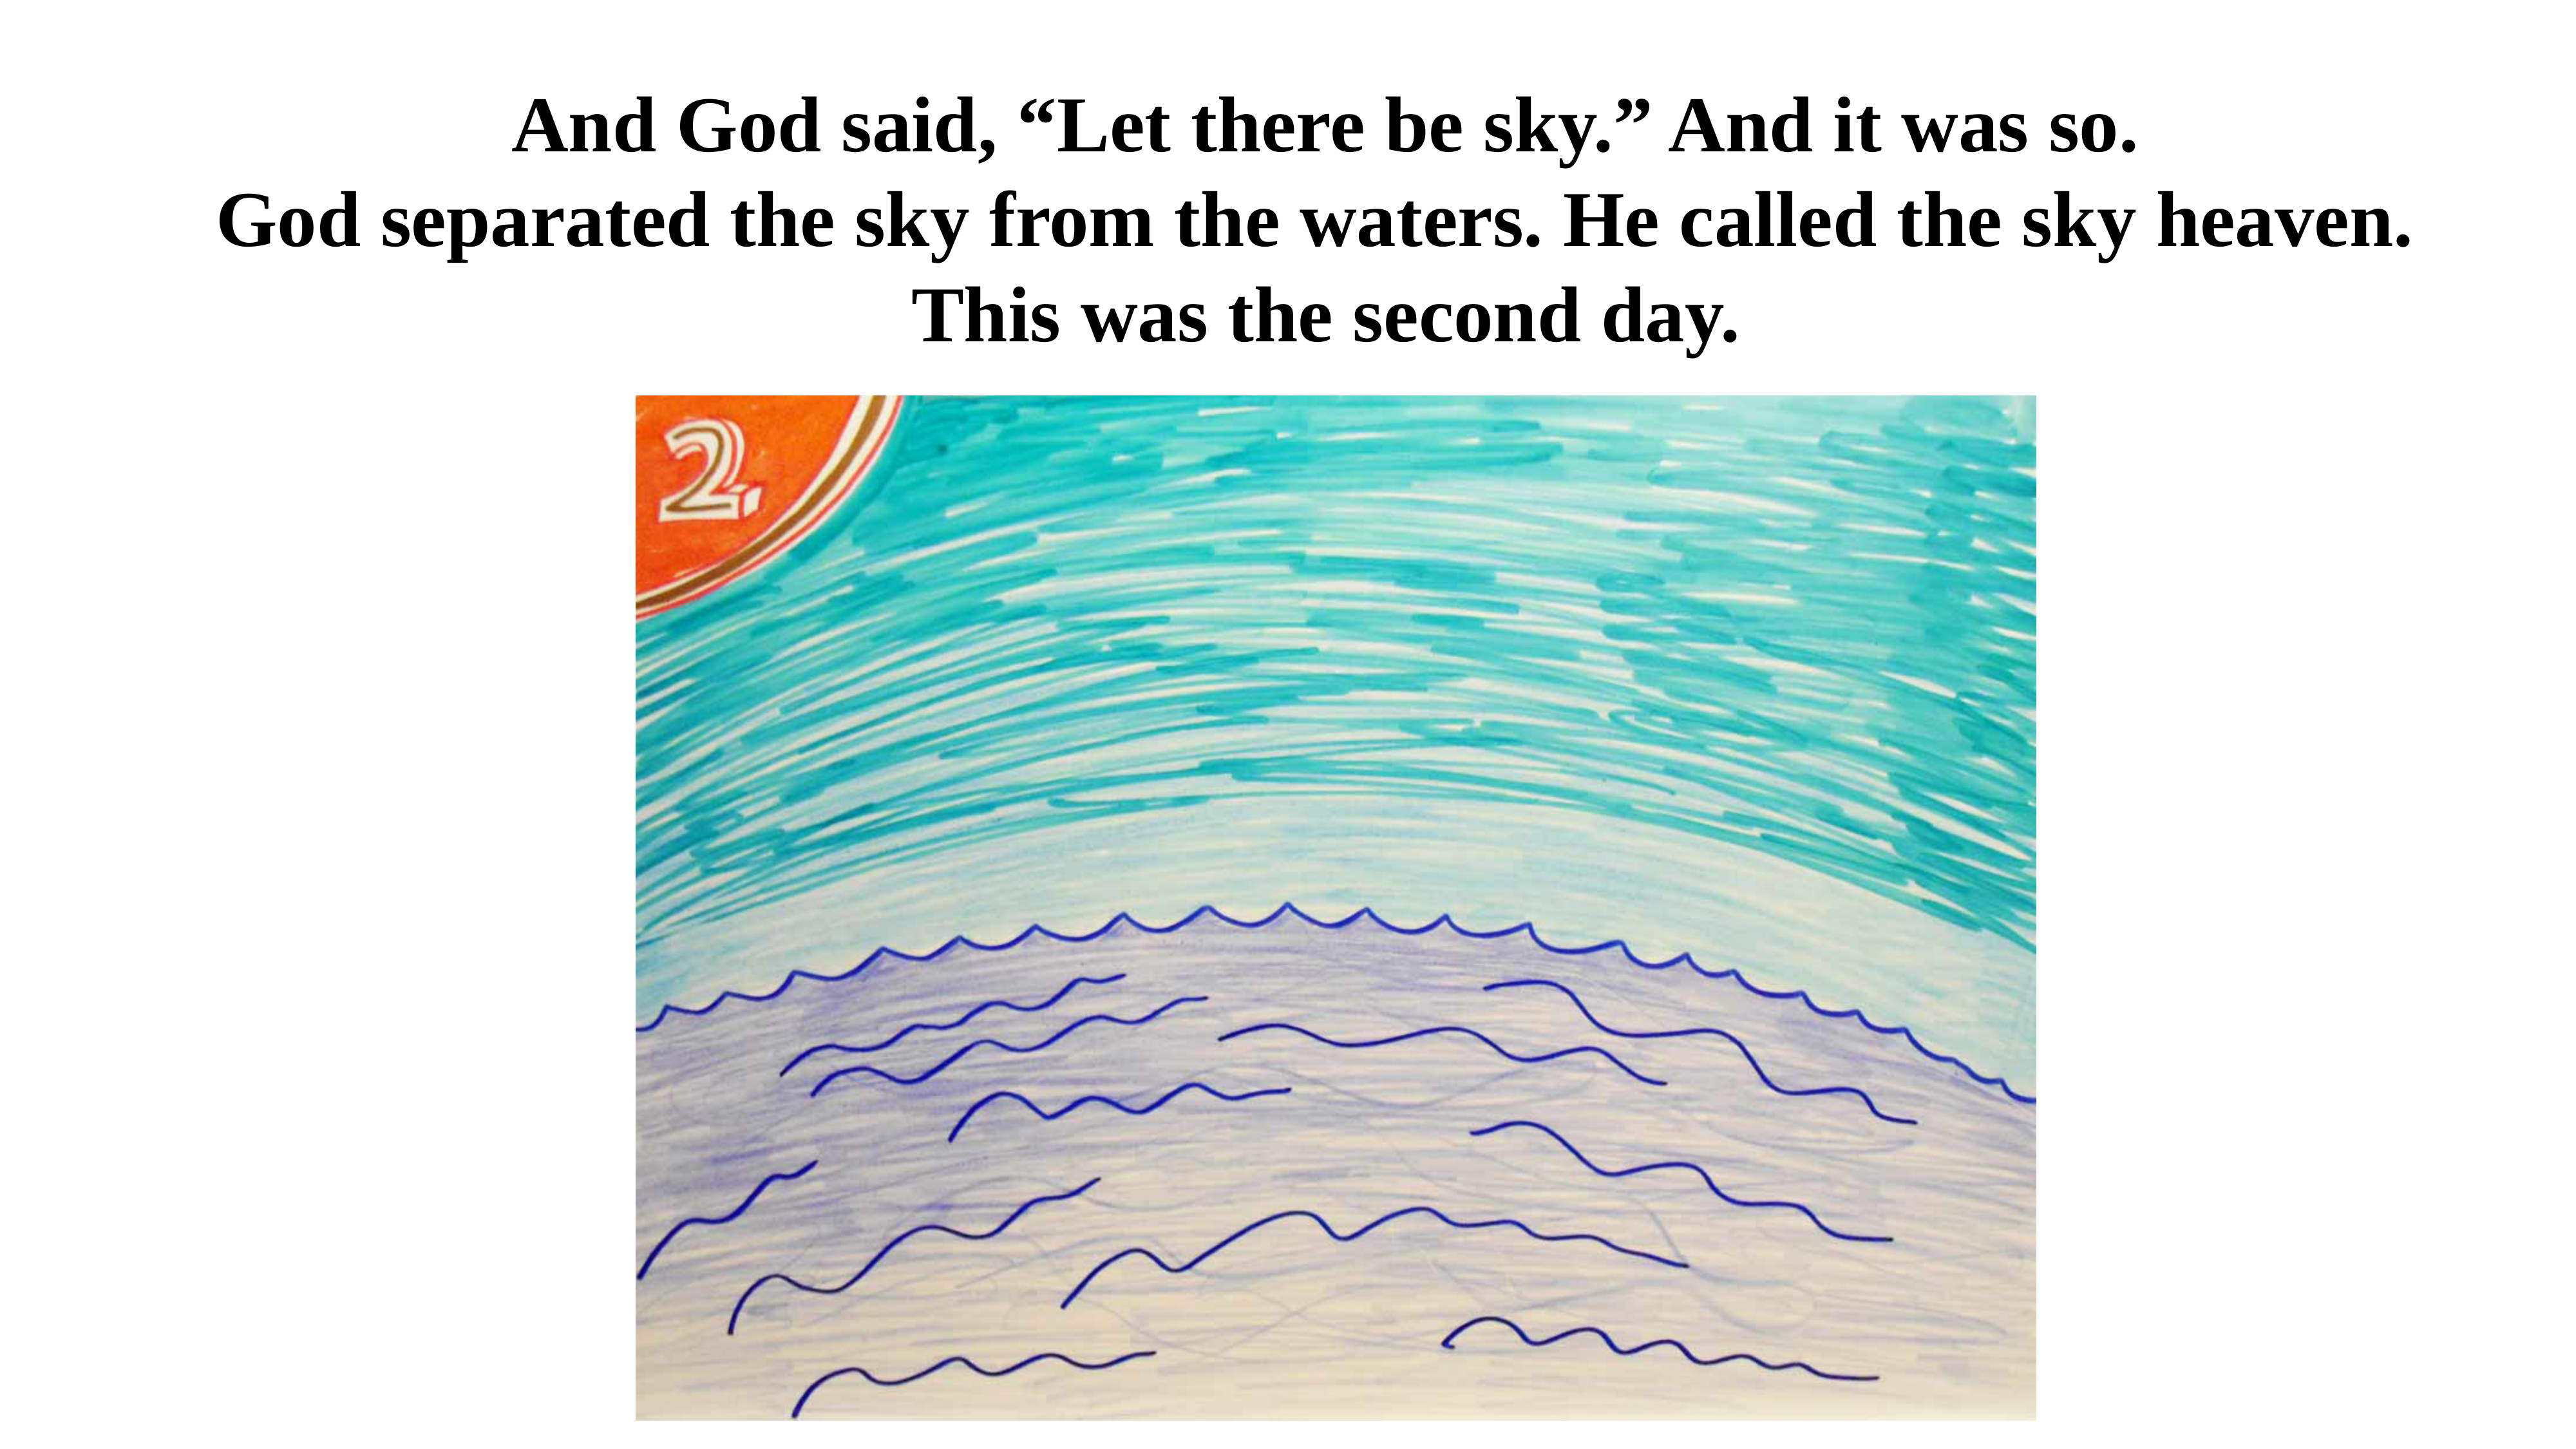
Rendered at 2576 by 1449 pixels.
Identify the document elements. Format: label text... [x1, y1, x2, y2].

picture [635, 395, 2037, 1421]
title And God said, “Let there be sky.” And it was so. God separated the sky from the waters. He called the sky heaven. This was the second day. [181, 32, 2491, 398]
